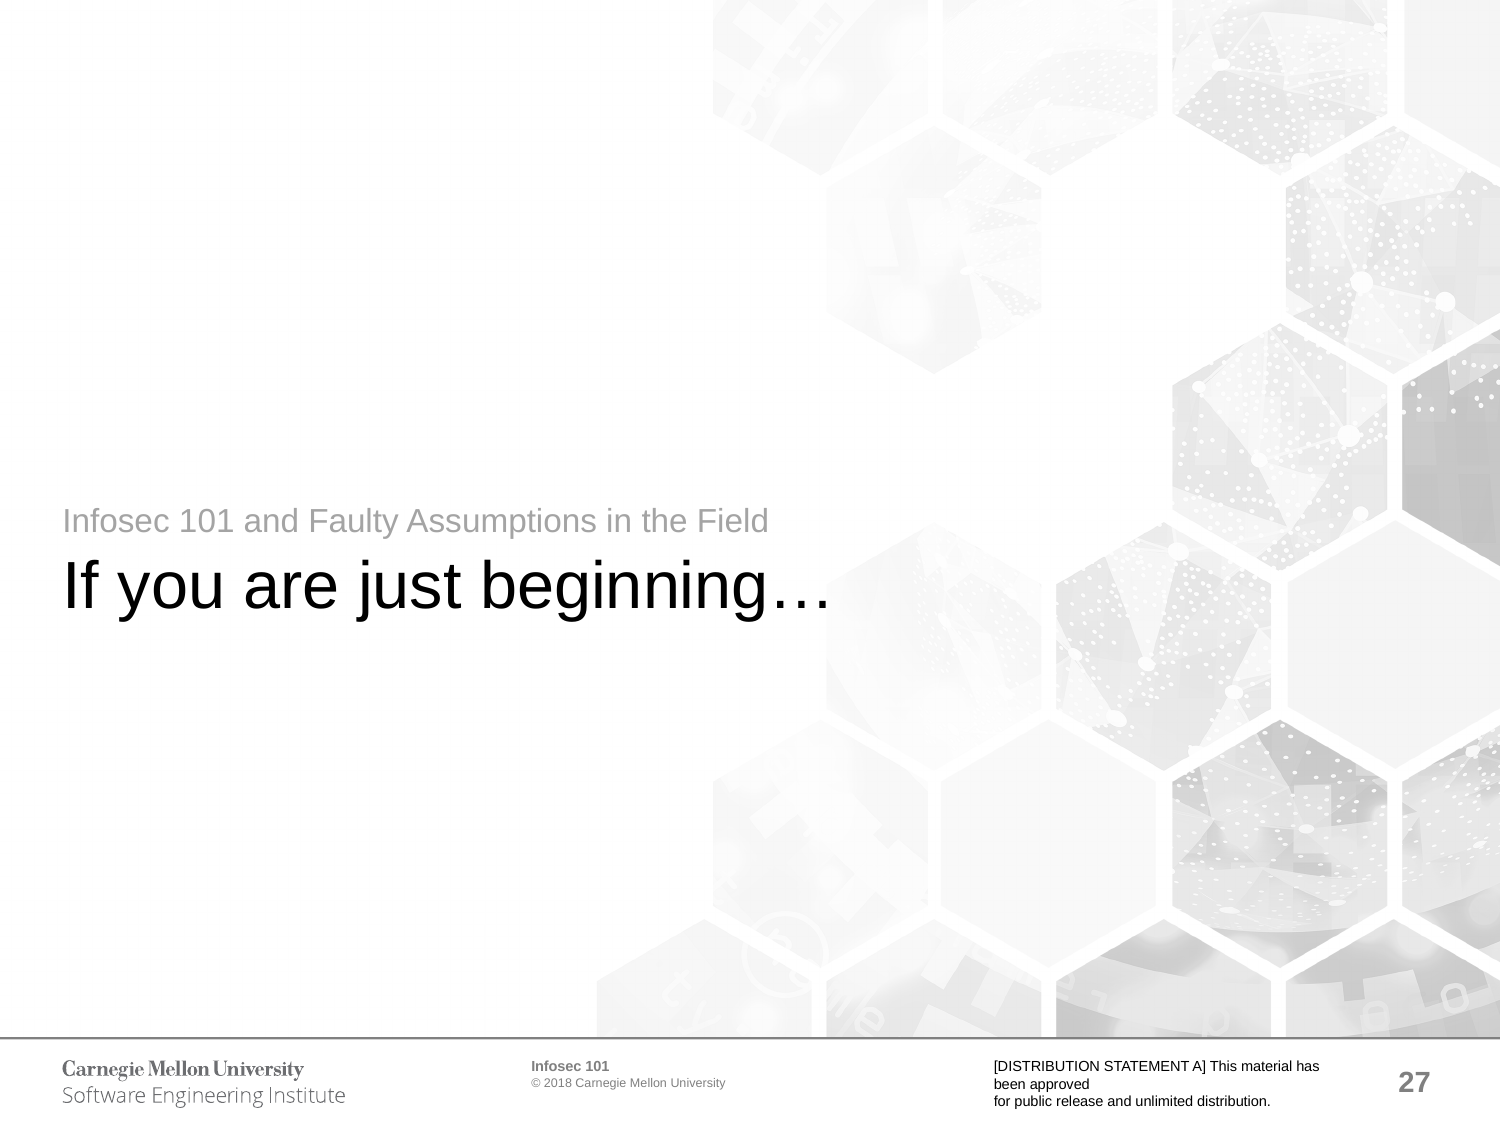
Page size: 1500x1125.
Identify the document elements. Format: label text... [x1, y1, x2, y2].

picture [0, 0, 1500, 1037]
title Infosec 101 and Faulty Assumptions in the Field [62, 493, 969, 540]
list If you are just beginning… [62, 541, 969, 619]
